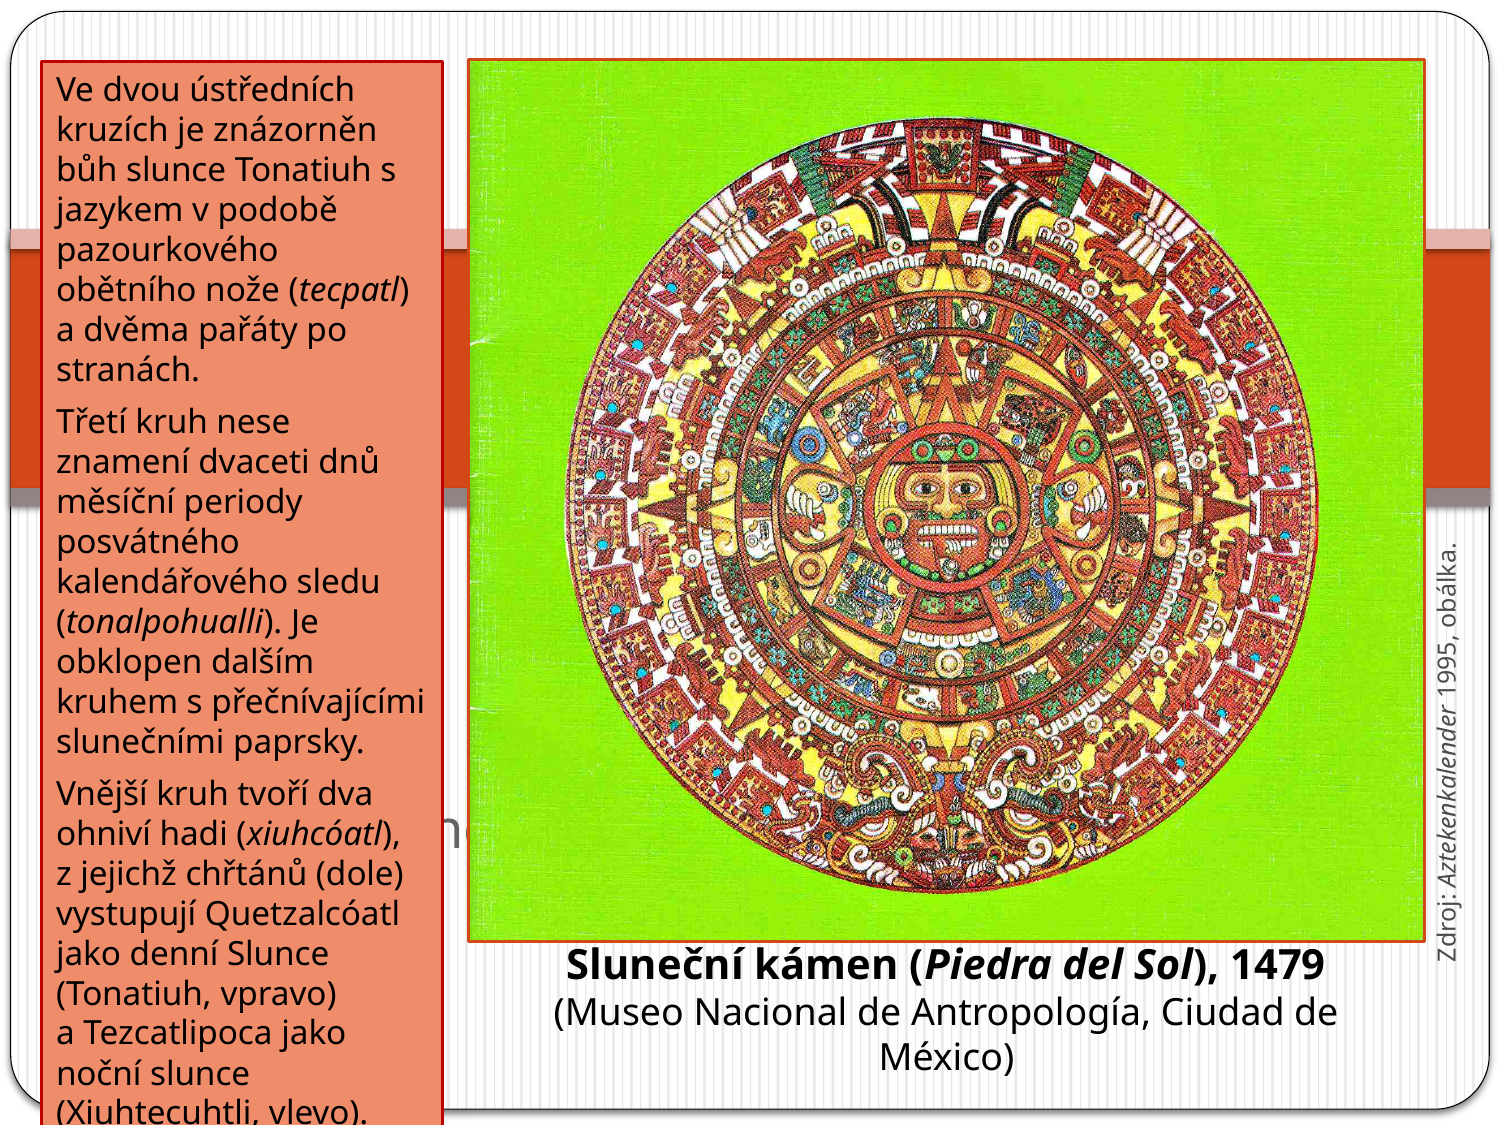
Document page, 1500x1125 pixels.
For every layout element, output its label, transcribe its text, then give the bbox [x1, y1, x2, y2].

text_box Ve dvou ústředních kruzích je znázorněn bůh slunce Tonatiuh s jazykem v podobě pazourkového obětního nože (tecpatl) a dvěma pařáty po stranách. Třetí kruh nese znamení dvaceti dnů měsíční periody posvátného kalendářového sledu (tonalpohualli). Je obklopen dalším kruhem s přečnívajícími slunečními paprsky. Vnější kruh tvoří dva ohniví hadi (xiuhcóatl), z jejichž chřtánů (dole) vystupují Quetzalcóatl jako denní Slunce (Tonatiuh, vpravo) a Tezcatlipoca jako noční slunce (Xiuhtecuhtli, vlevo). [41, 61, 443, 1125]
picture [469, 60, 1424, 941]
subtitle Sluneční kámen (Piedra del Sol) [443, 786, 1267, 1050]
text_box Zdroj: Aztekenkalender 1995, obálka. [1429, 528, 1484, 941]
title Sluneční kámen (Piedra del Sol), 1479 (Museo Nacional de Antropología, Ciudad de México) [469, 952, 1424, 1071]
